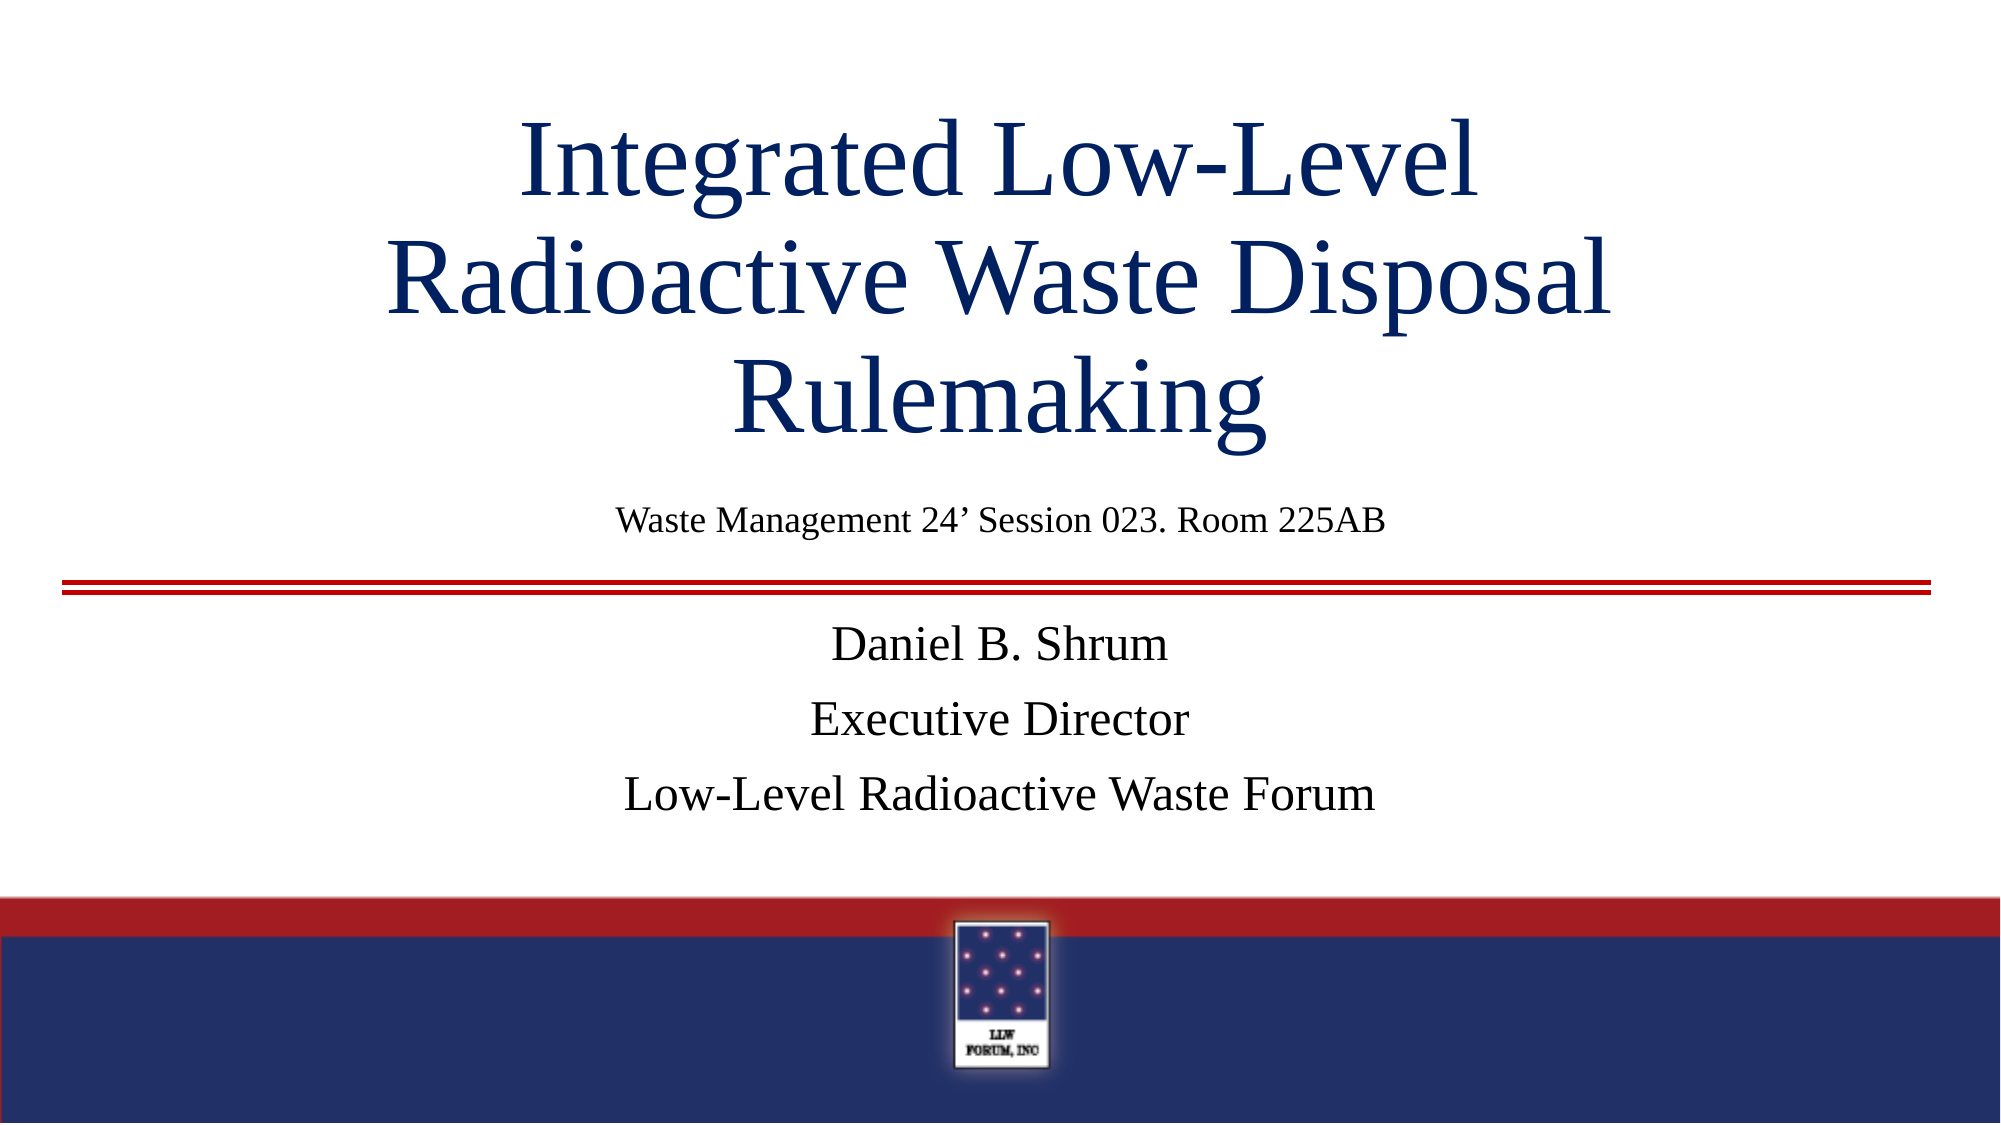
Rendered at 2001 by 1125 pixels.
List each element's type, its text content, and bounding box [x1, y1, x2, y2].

title Integrated Low-Level Radioactive Waste Disposal Rulemaking [249, 91, 1750, 464]
text_box Waste Management 24’ Session 023. Room 225AB [500, 487, 1502, 547]
subtitle Daniel B. Shrum Executive Director Low-Level Radioactive Waste Forum [249, 610, 1750, 882]
picture [0, 852, 2001, 1123]
